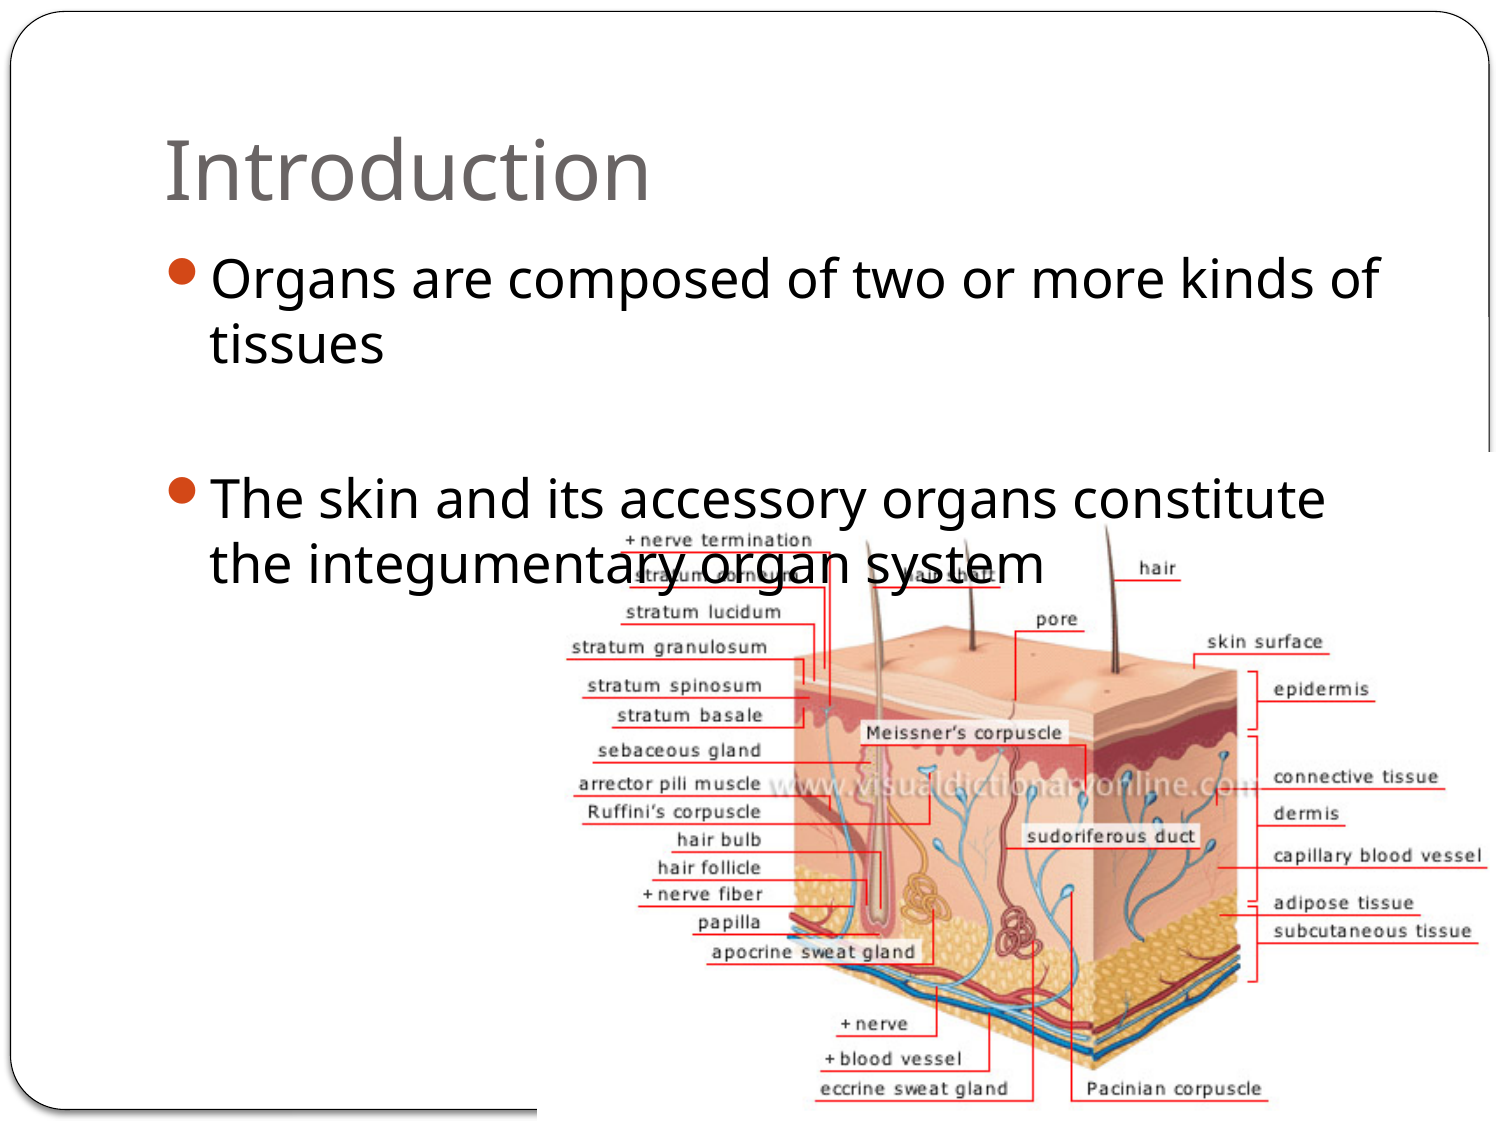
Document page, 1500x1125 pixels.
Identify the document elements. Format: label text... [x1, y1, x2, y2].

picture [537, 452, 1500, 1125]
list Organs are composed of two or more kinds of tissues The skin and its accessory organs constitute the integumentary organ system [150, 237, 1425, 988]
title Introduction [150, 45, 1425, 233]
